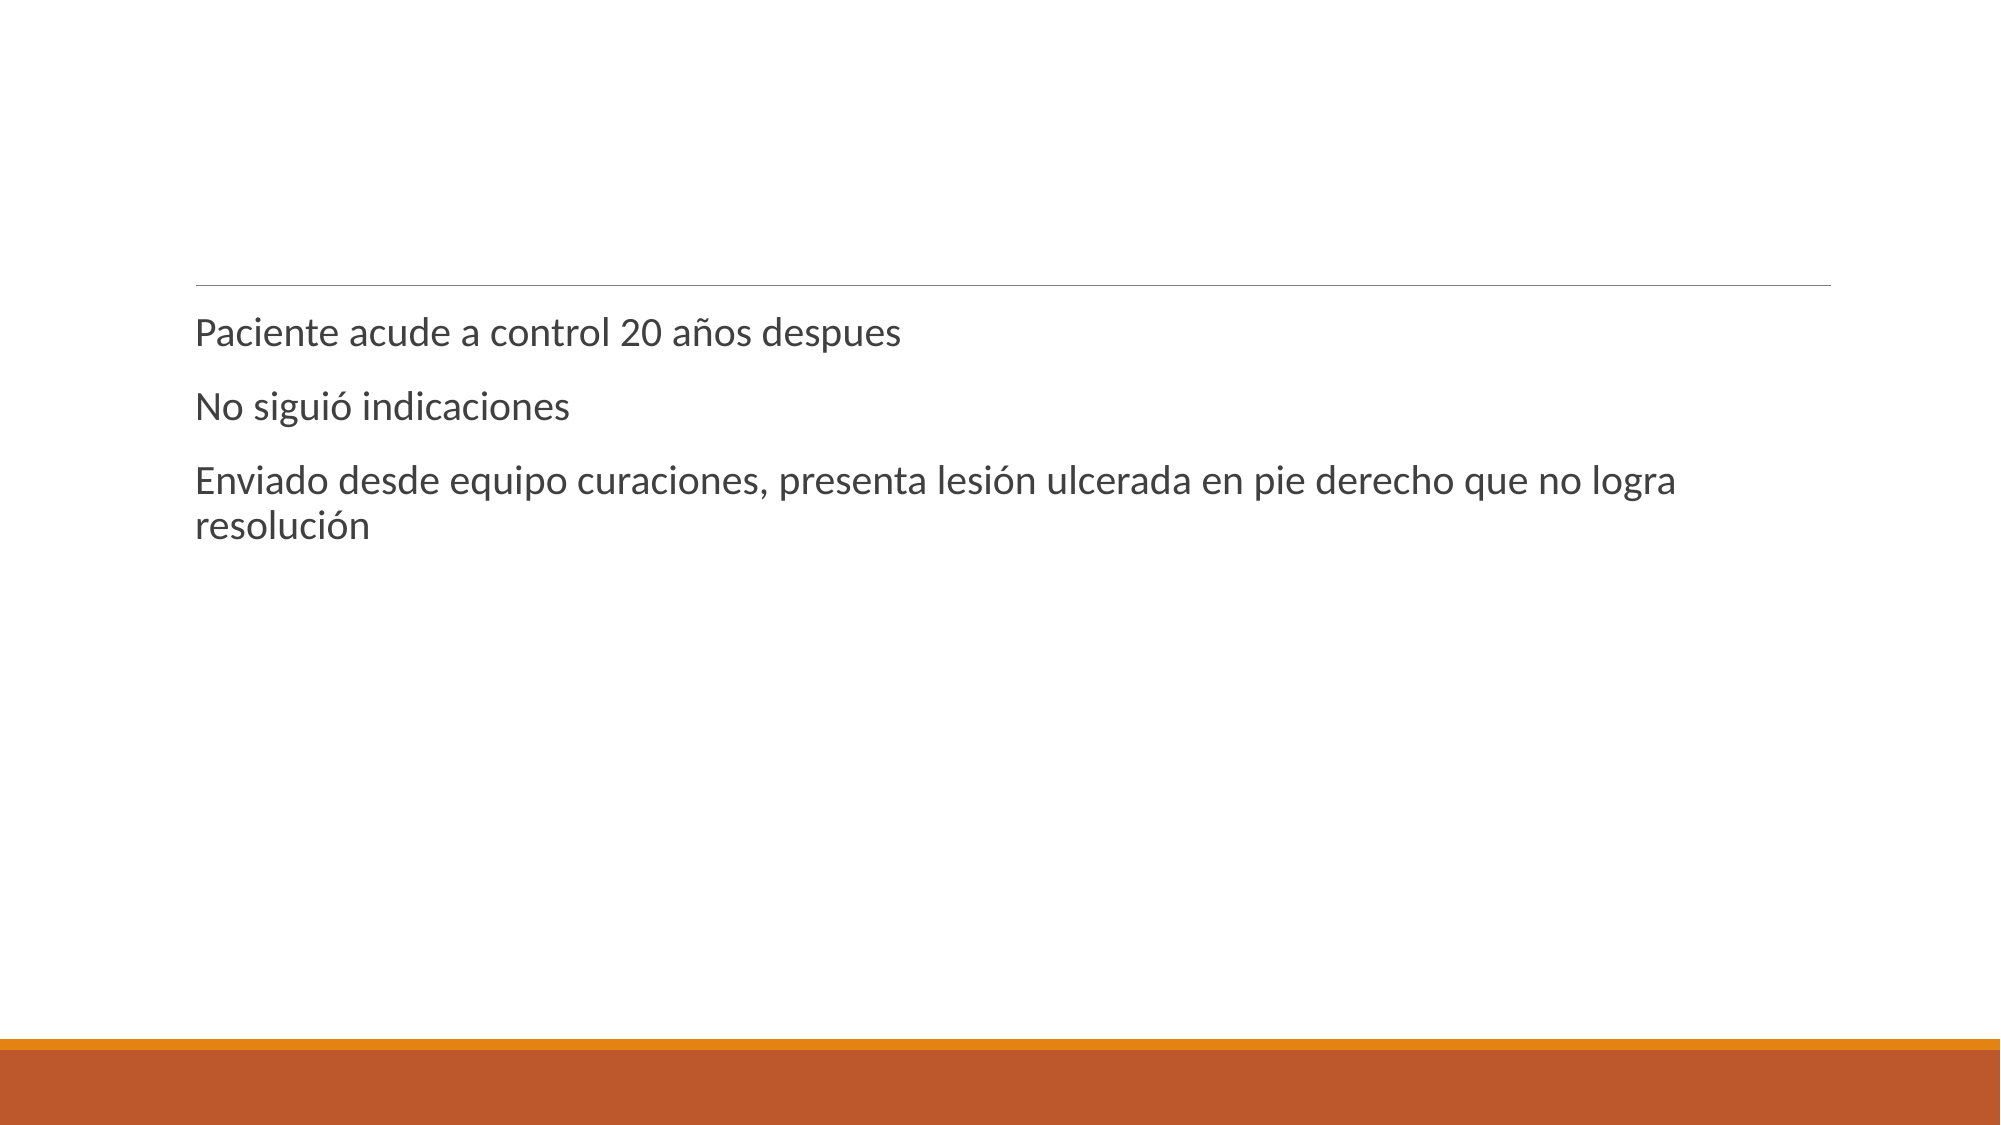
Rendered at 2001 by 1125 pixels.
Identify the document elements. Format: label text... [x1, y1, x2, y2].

list Paciente acude a control 20 años despues No siguió indicaciones Enviado desde equipo curaciones, presenta lesión ulcerada en pie derecho que no logra resolución [180, 302, 1830, 963]
